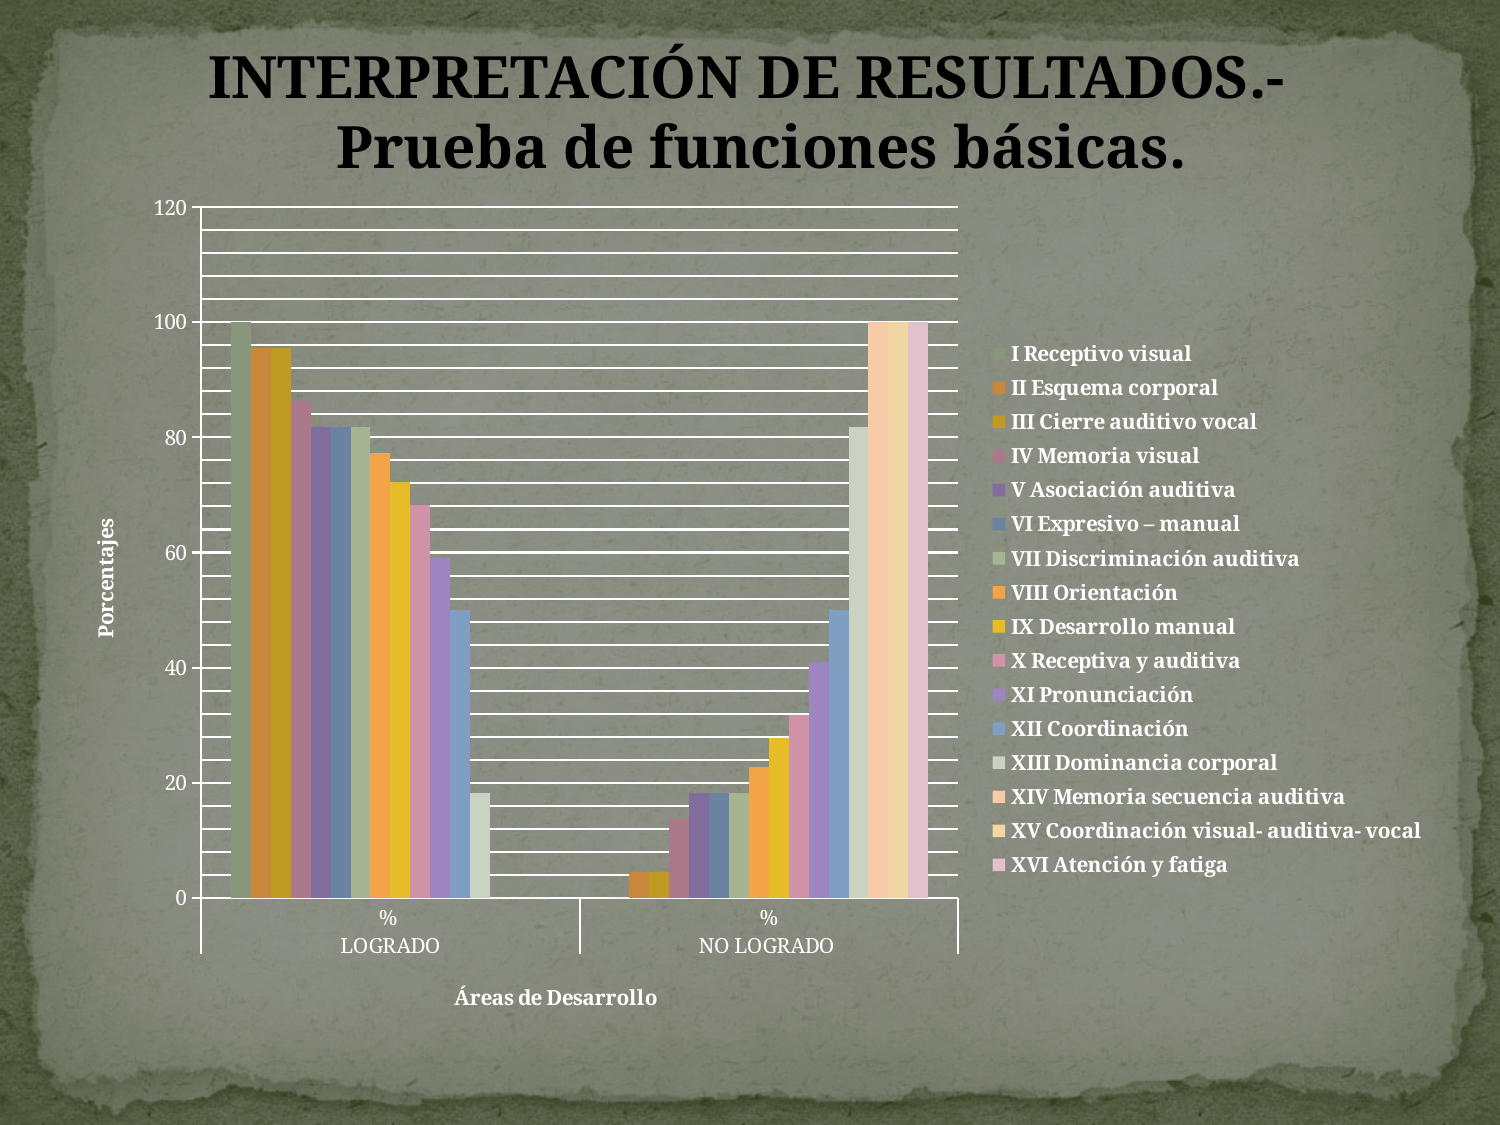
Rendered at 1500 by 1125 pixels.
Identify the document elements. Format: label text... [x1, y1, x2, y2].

chart [60, 177, 1441, 1042]
title INTERPRETACIÓN DE RESULTADOS.- Prueba de funciones básicas. [46, 46, 1477, 188]
